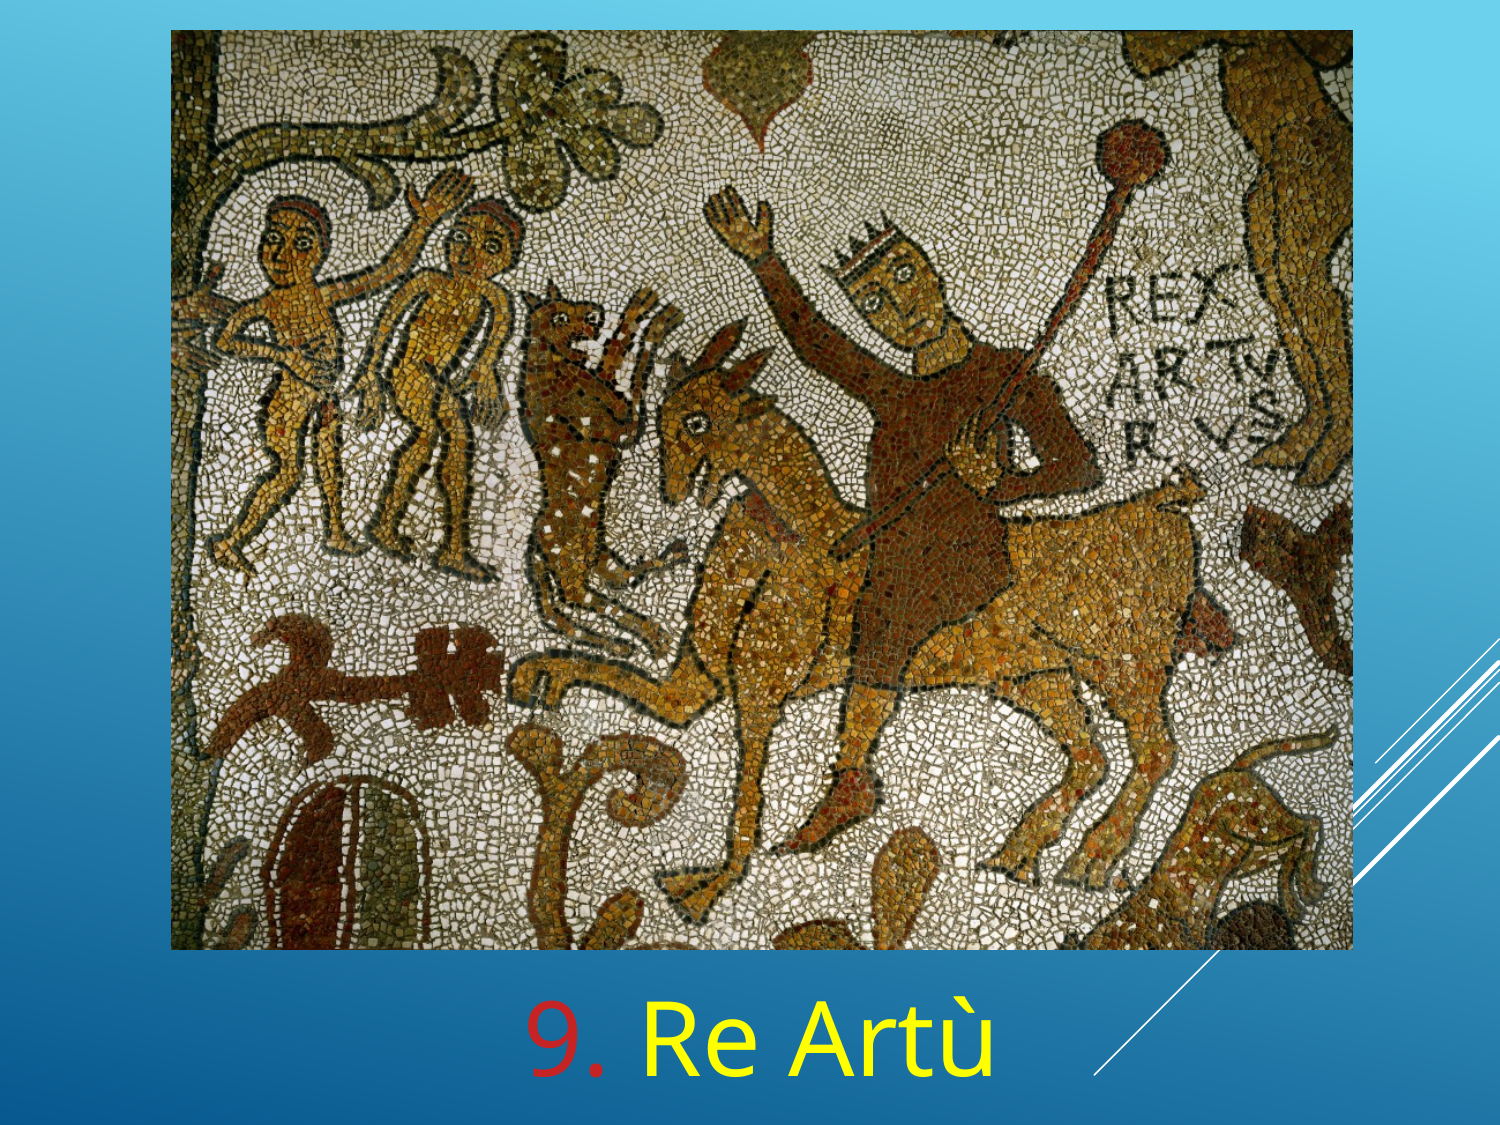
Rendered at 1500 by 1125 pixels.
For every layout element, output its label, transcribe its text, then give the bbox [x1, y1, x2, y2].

text_box 9. Re Artù [242, 964, 1282, 1105]
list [170, 30, 1353, 950]
